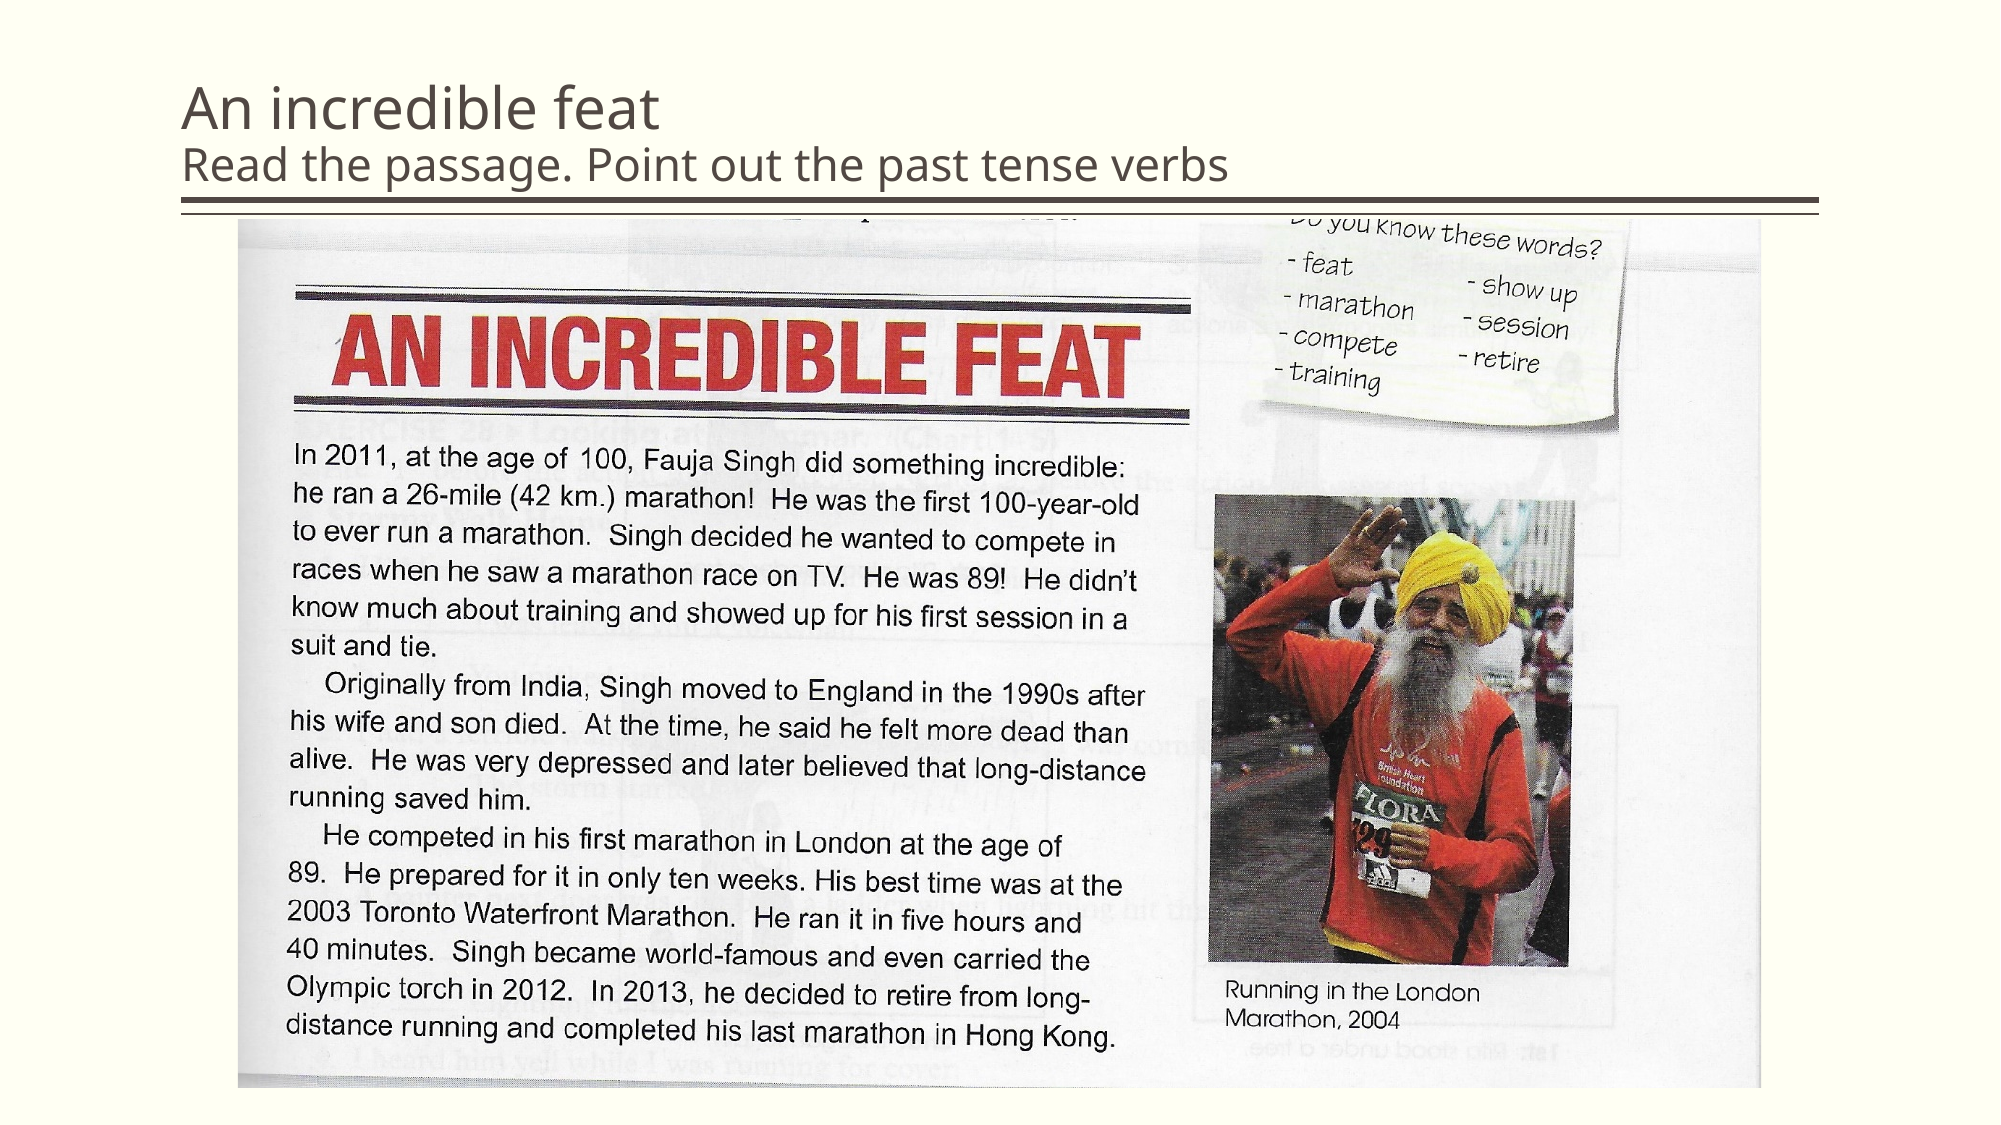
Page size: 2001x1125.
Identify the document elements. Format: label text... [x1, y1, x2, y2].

title An incredible feat Read the passage. Point out the past tense verbs [181, 40, 1819, 200]
picture [237, 219, 1762, 1088]
